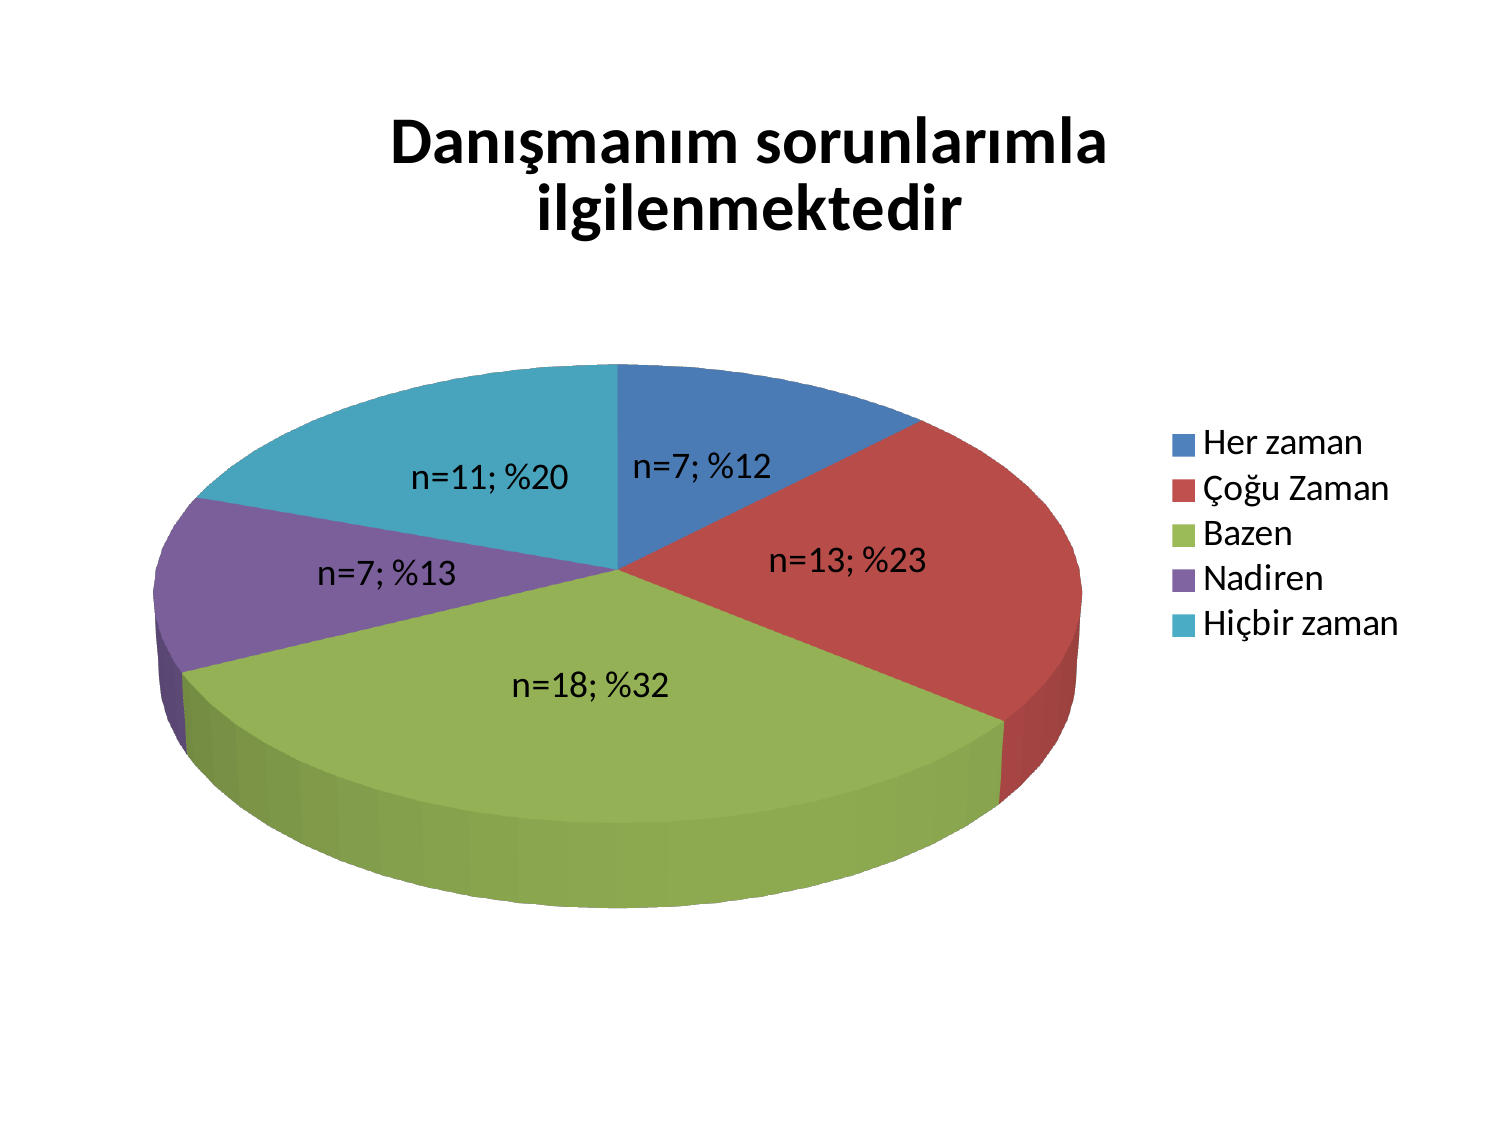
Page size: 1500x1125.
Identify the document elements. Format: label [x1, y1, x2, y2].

chart [74, 66, 1426, 1006]
